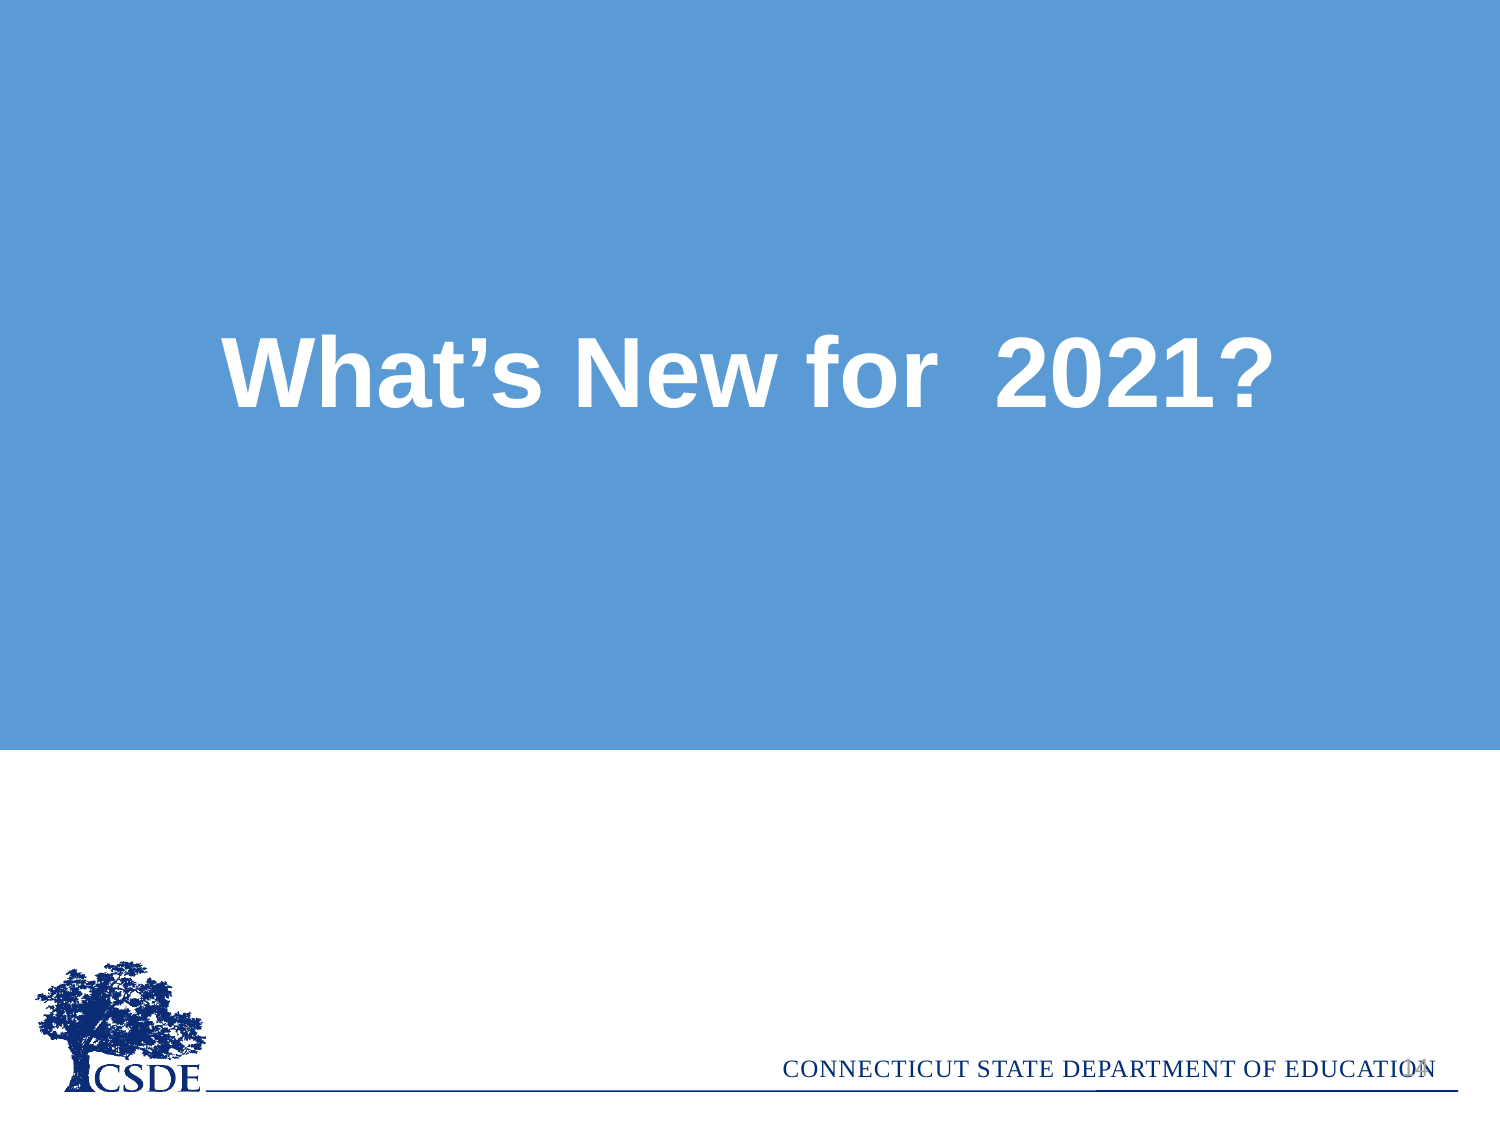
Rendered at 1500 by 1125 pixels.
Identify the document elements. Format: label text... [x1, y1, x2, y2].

title What’s New for 2021? [0, 0, 1500, 750]
picture [35, 961, 206, 1092]
